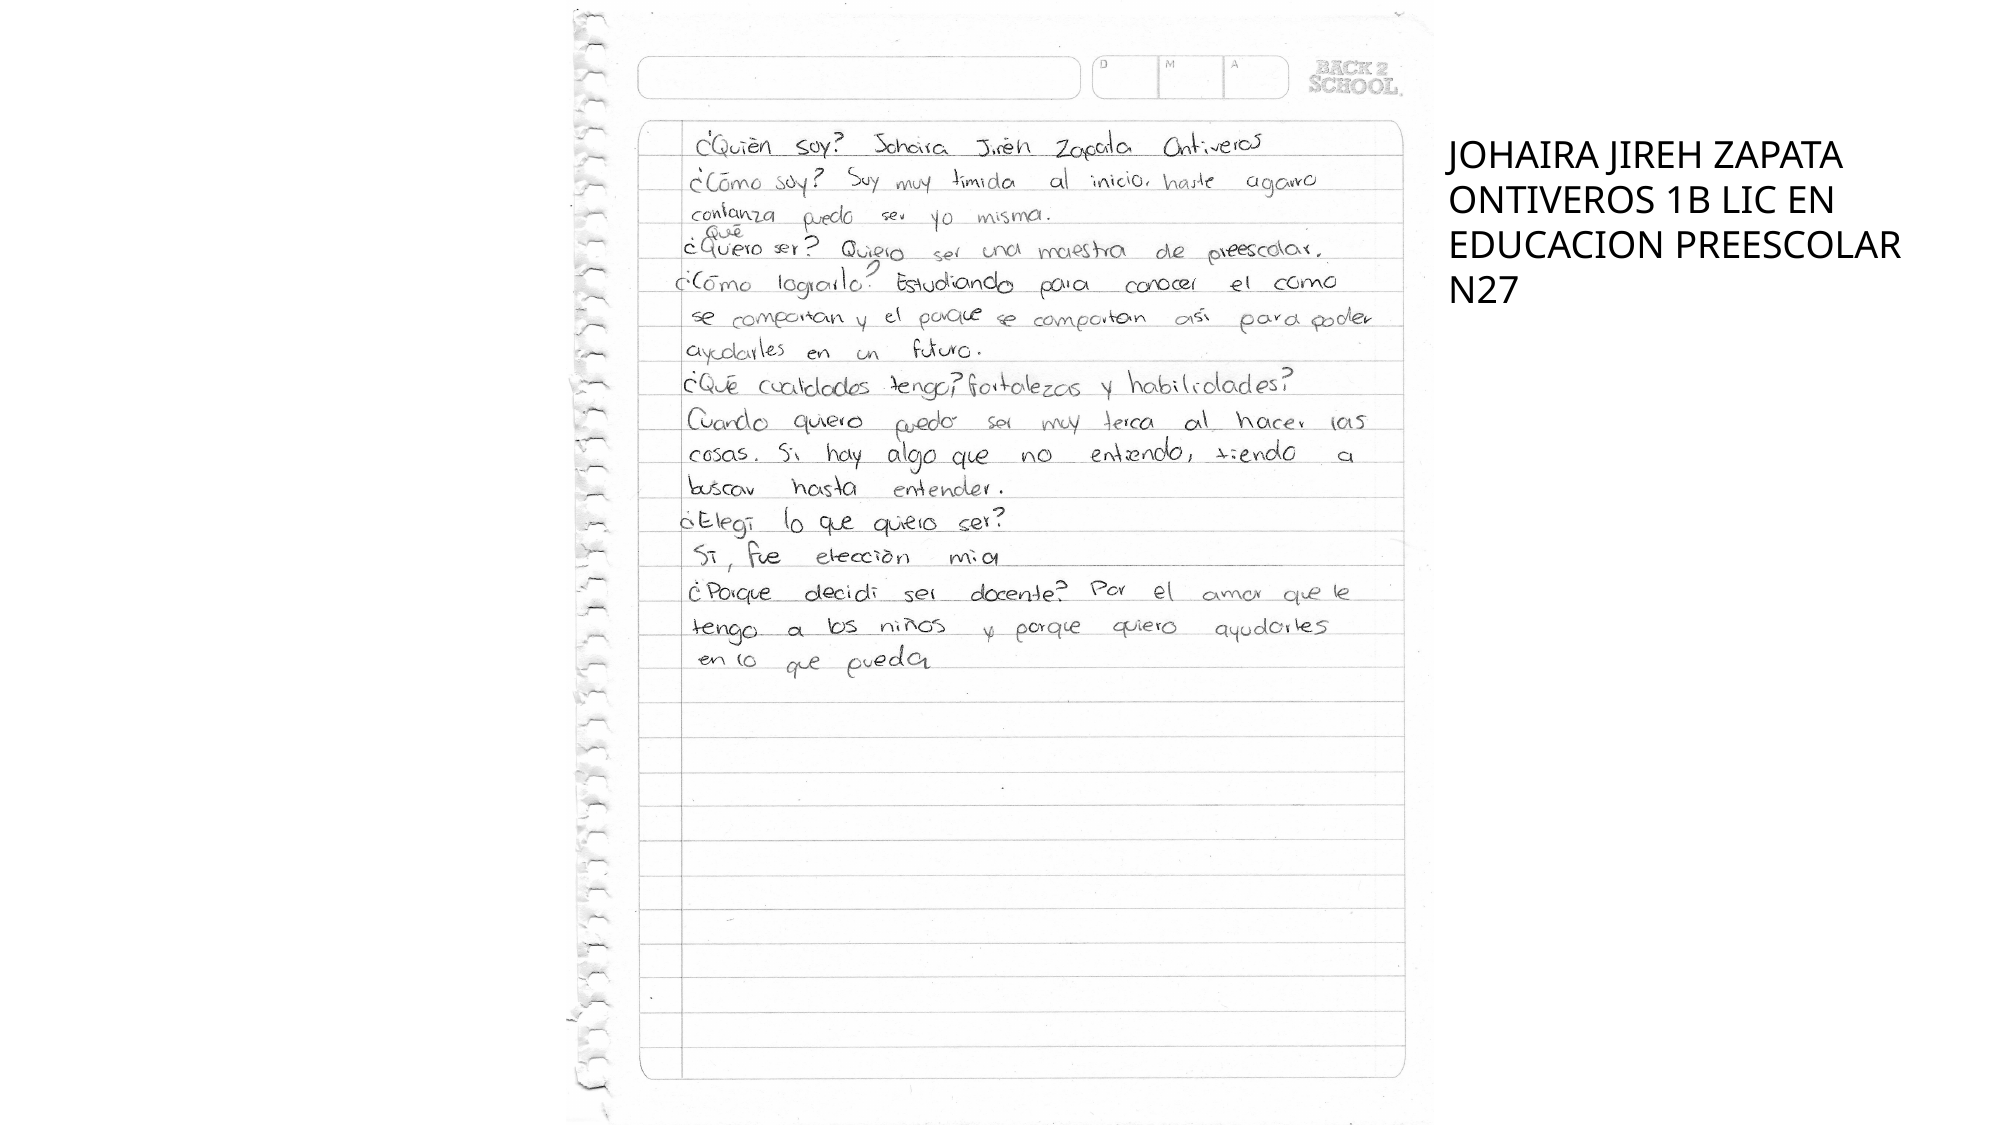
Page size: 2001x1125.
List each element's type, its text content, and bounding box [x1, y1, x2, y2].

text_box JOHAIRA JIREH ZAPATA ONTIVEROS 1B LIC EN EDUCACION PREESCOLAR N27 [1434, 124, 1964, 319]
picture [565, 0, 1434, 1125]
